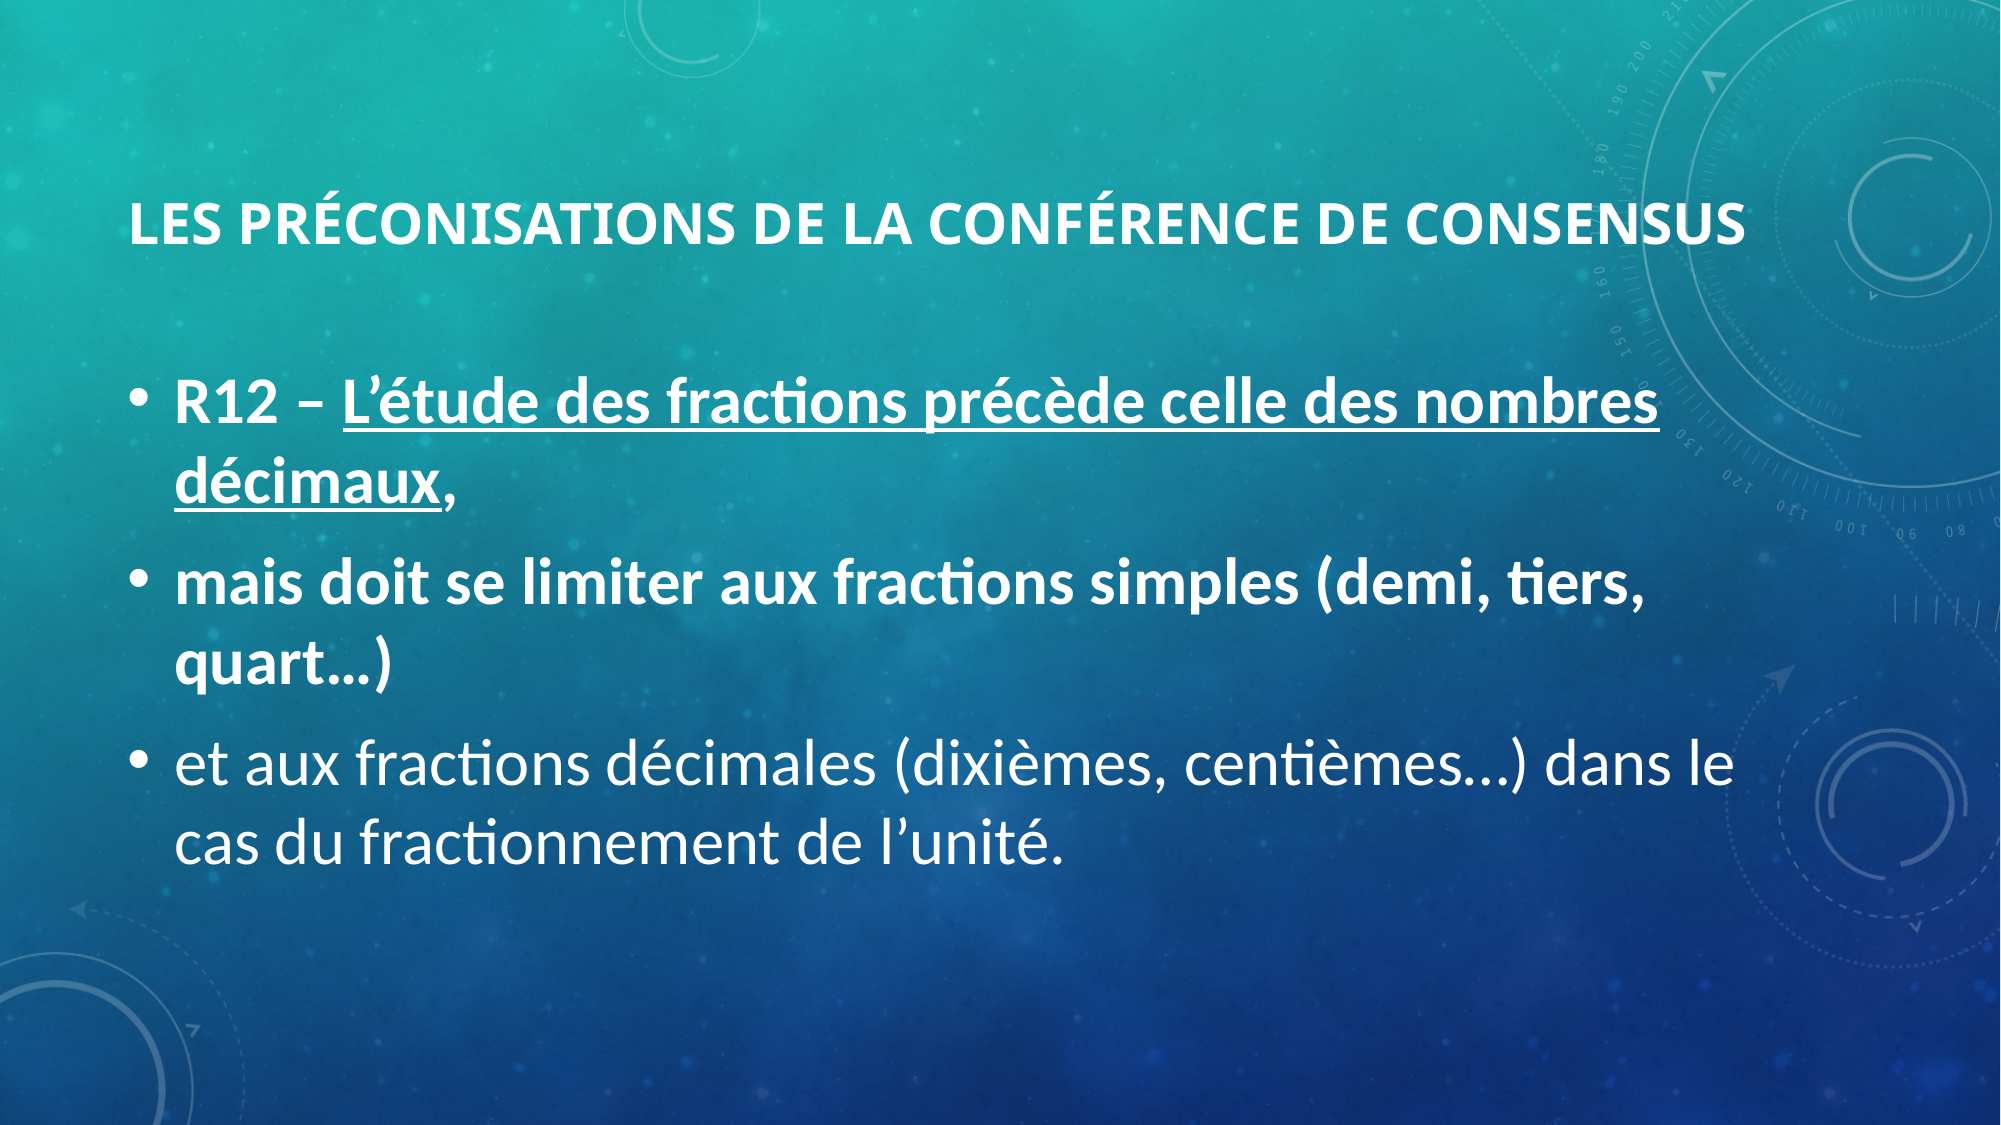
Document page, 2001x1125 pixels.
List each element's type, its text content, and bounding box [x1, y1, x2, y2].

picture [0, 0, 2001, 1125]
list R12 – L’étude des fractions précède celle des nombres décimaux, mais doit se limiter aux fractions simples (demi, tiers, quart…) et aux fractions décimales (dixièmes, centièmes…) dans le cas du fractionnement de l’unité. [112, 249, 1775, 950]
title Les préconisations de la conférence de consensus [112, 147, 1775, 249]
